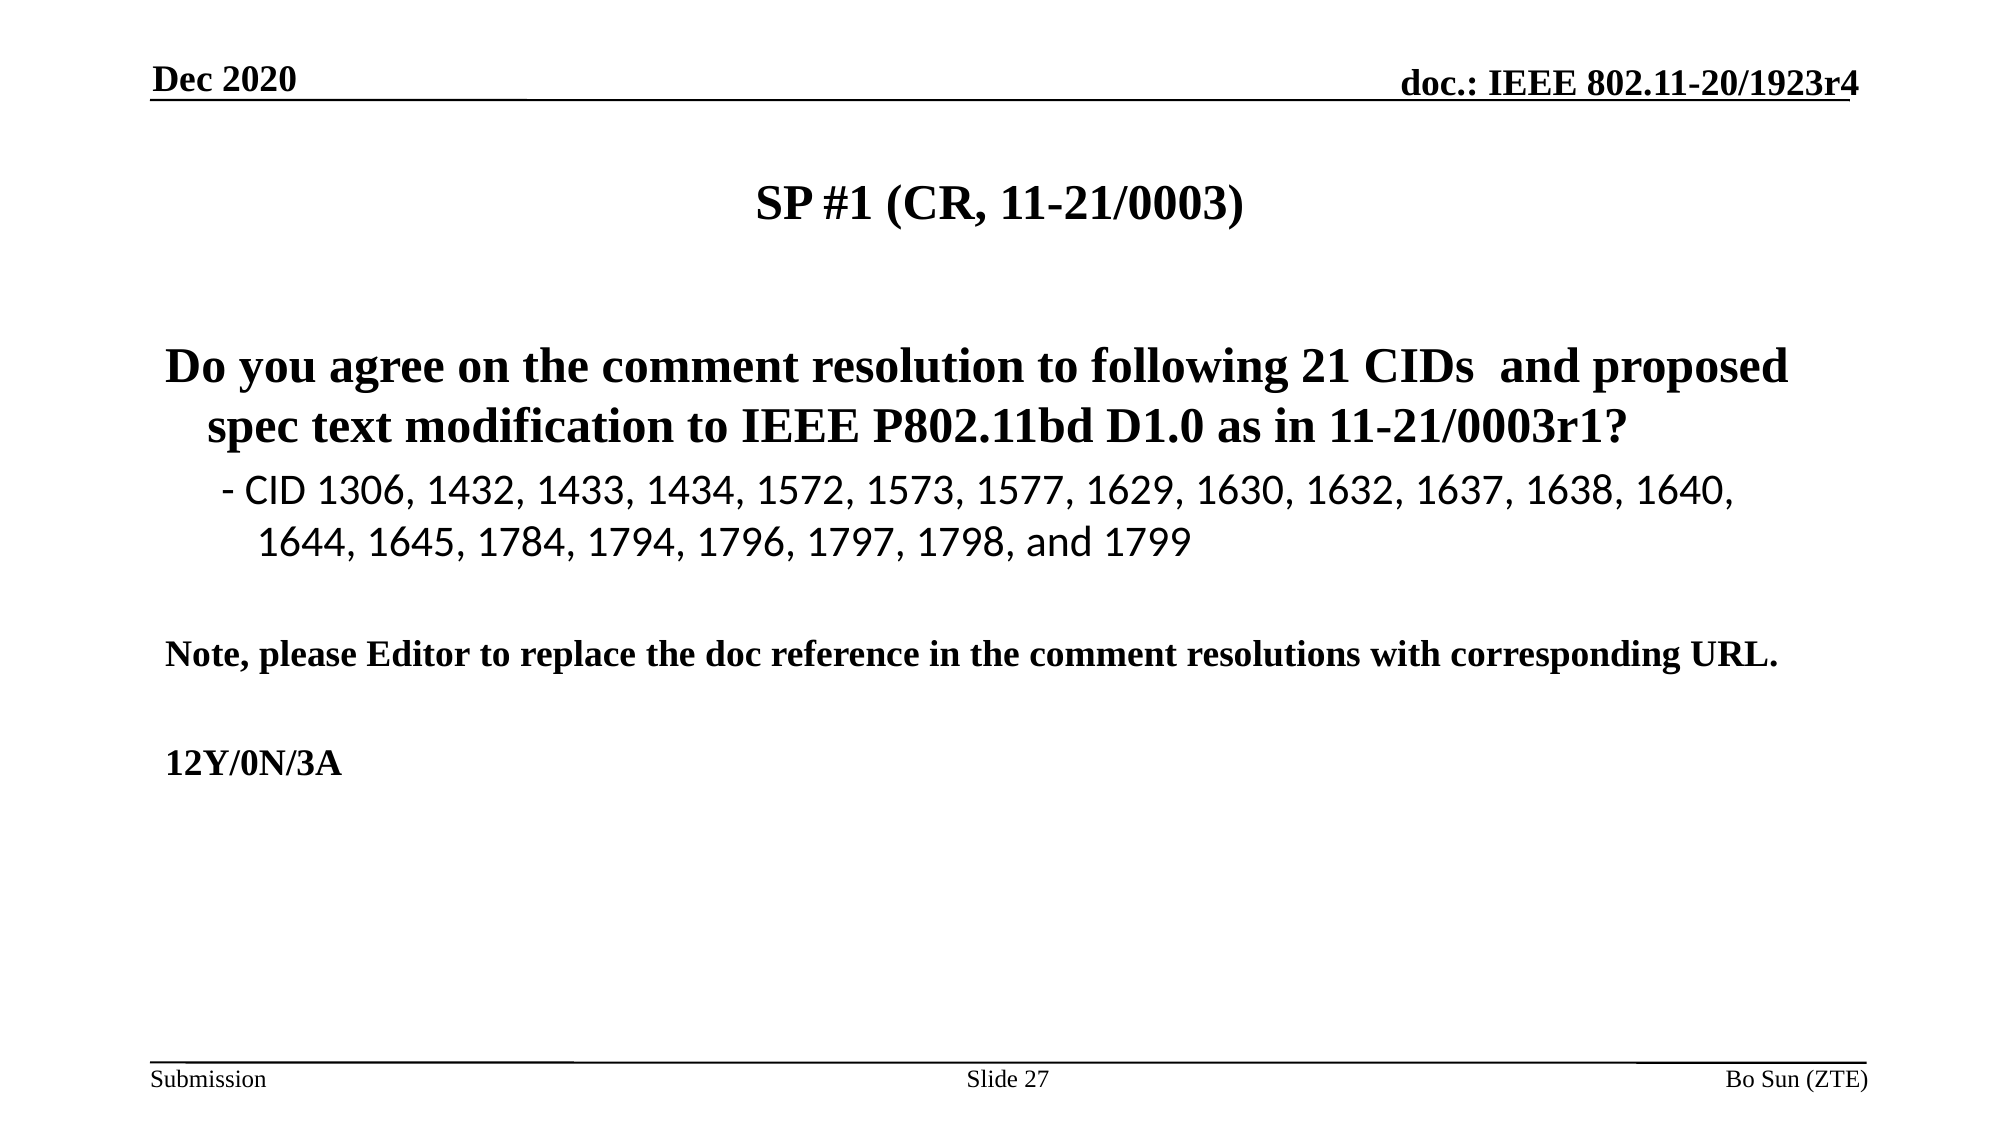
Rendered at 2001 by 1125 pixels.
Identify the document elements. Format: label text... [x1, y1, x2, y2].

footer Bo Sun (ZTE) [1171, 1061, 1869, 1093]
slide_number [152, 54, 563, 100]
title SP #1 (CR, 11-21/0003) [149, 112, 1850, 288]
list Do you agree on the comment resolution to following 21 CIDs and proposed spec text modification to IEEE P802.11bd D1.0 as in 11-21/0003r1? - CID 1306, 1432, 1433, 1434, 1572, 1573, 1577, 1629, 1630, 1632, 1637, 1638, 1640, 1644, 1645, 1784, 1794, 1796, 1797, 1798, and 1799 Note, please Editor to replace the doc reference in the comment resolutions with corresponding URL. 12Y/0N/3A [149, 324, 1850, 1000]
slide_number Slide 27 [949, 1061, 1067, 1123]
